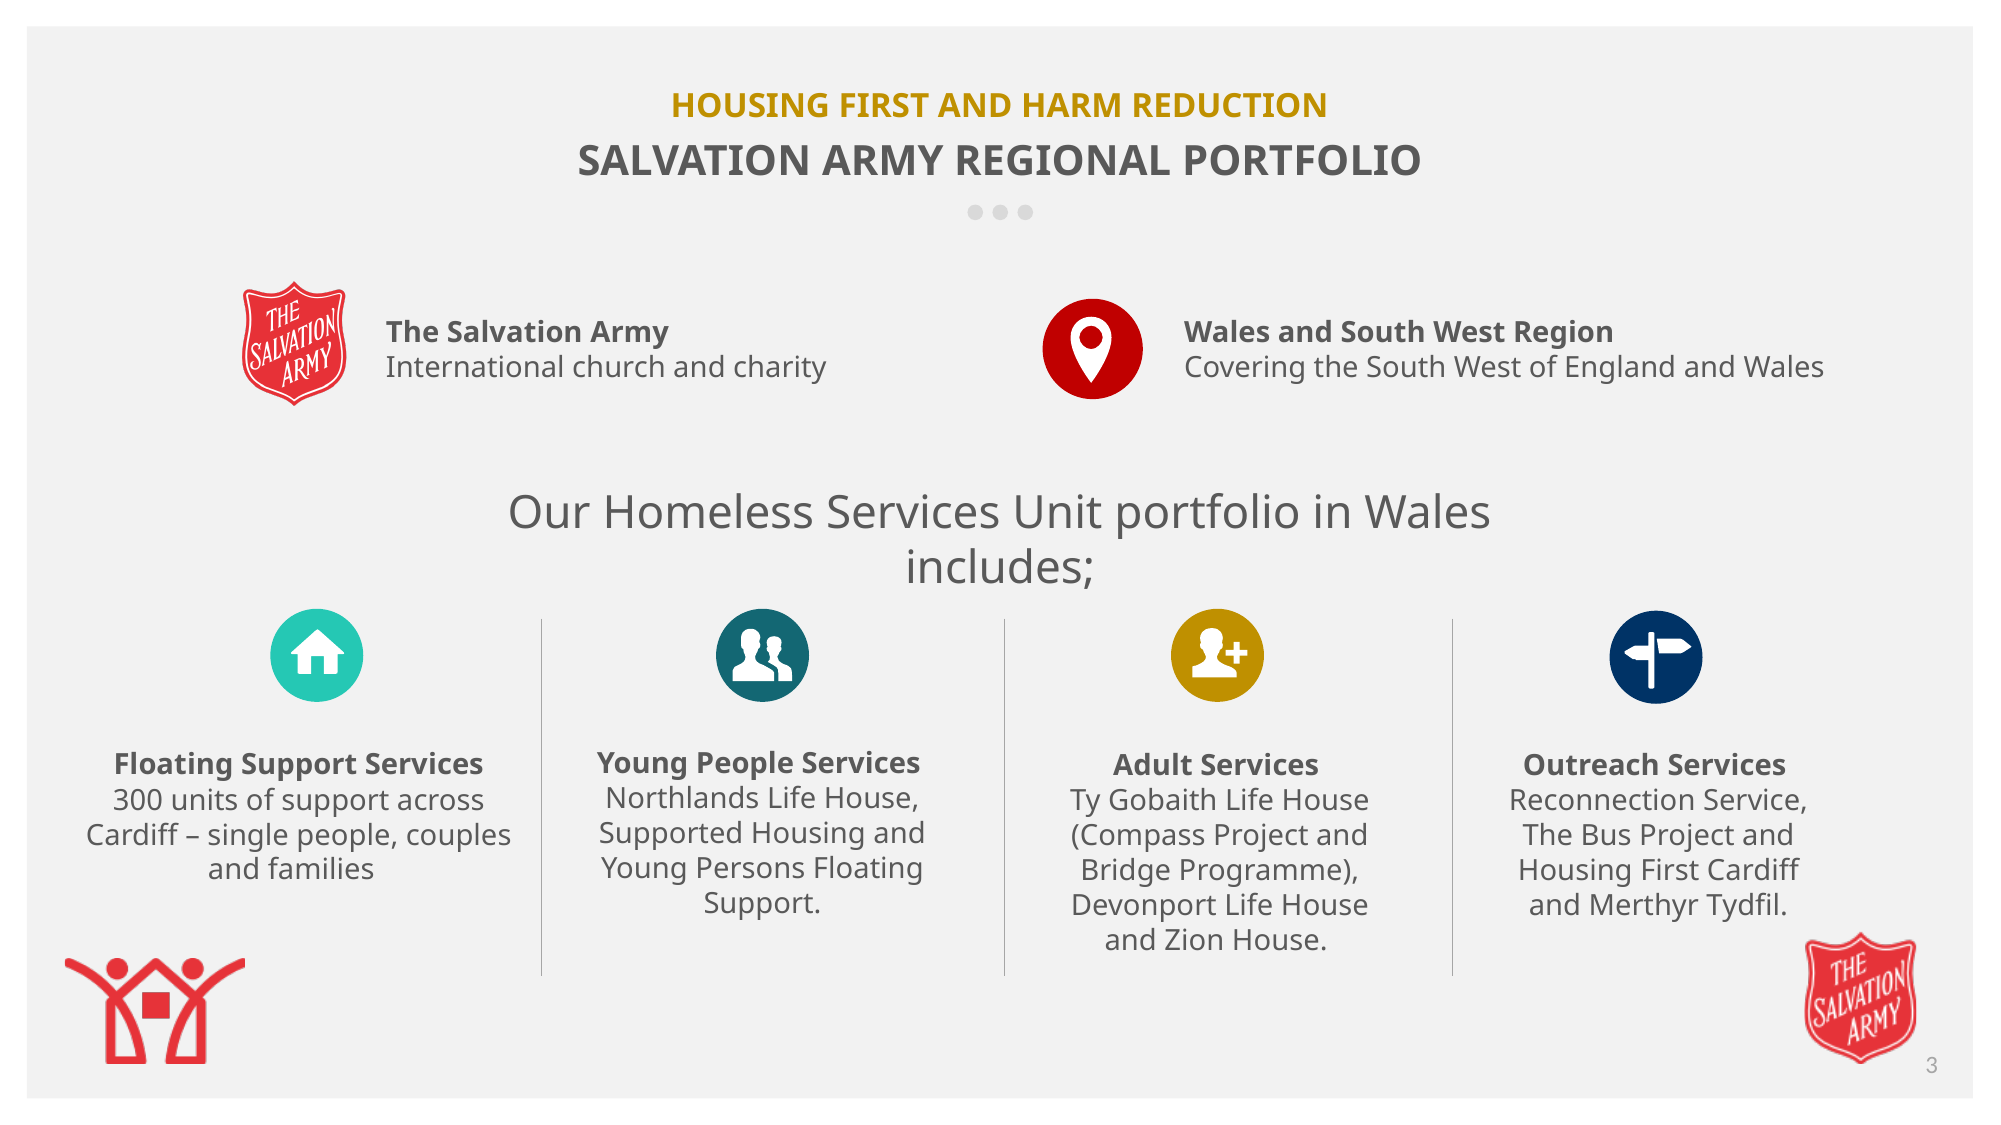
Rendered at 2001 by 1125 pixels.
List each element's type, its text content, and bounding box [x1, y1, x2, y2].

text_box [270, 608, 364, 702]
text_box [967, 204, 1034, 221]
text_box HOUSING FIRST AND HARM REDUCTION SALVATION ARMY REGIONAL PORTFOLIO [60, 83, 1940, 185]
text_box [716, 608, 810, 702]
text_box Young People Services Northlands Life House, Supported Housing and Young Persons Floating Support. [567, 744, 958, 954]
text_box Our Homeless Services Unit portfolio in Wales includes; [405, 474, 1595, 600]
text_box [1170, 608, 1264, 702]
text_box Outreach Services Reconnection Service, The Bus Project and Housing First Cardiff and Merthyr Tydfil. [1498, 746, 1819, 957]
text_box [1609, 610, 1703, 704]
text_box Floating Support Services 300 units of support across Cardiff – single people, couples and families [67, 745, 530, 886]
text_box The Salvation Army International church and charity [385, 313, 944, 384]
text_box Wales and South West Region Covering the South West of England and Wales [1184, 313, 1867, 419]
picture [241, 281, 347, 406]
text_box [1042, 298, 1143, 400]
text_box Adult Services Ty Gobaith Life House (Compass Project and Bridge Programme), Devonport Life House and Zion House. [1042, 746, 1398, 992]
